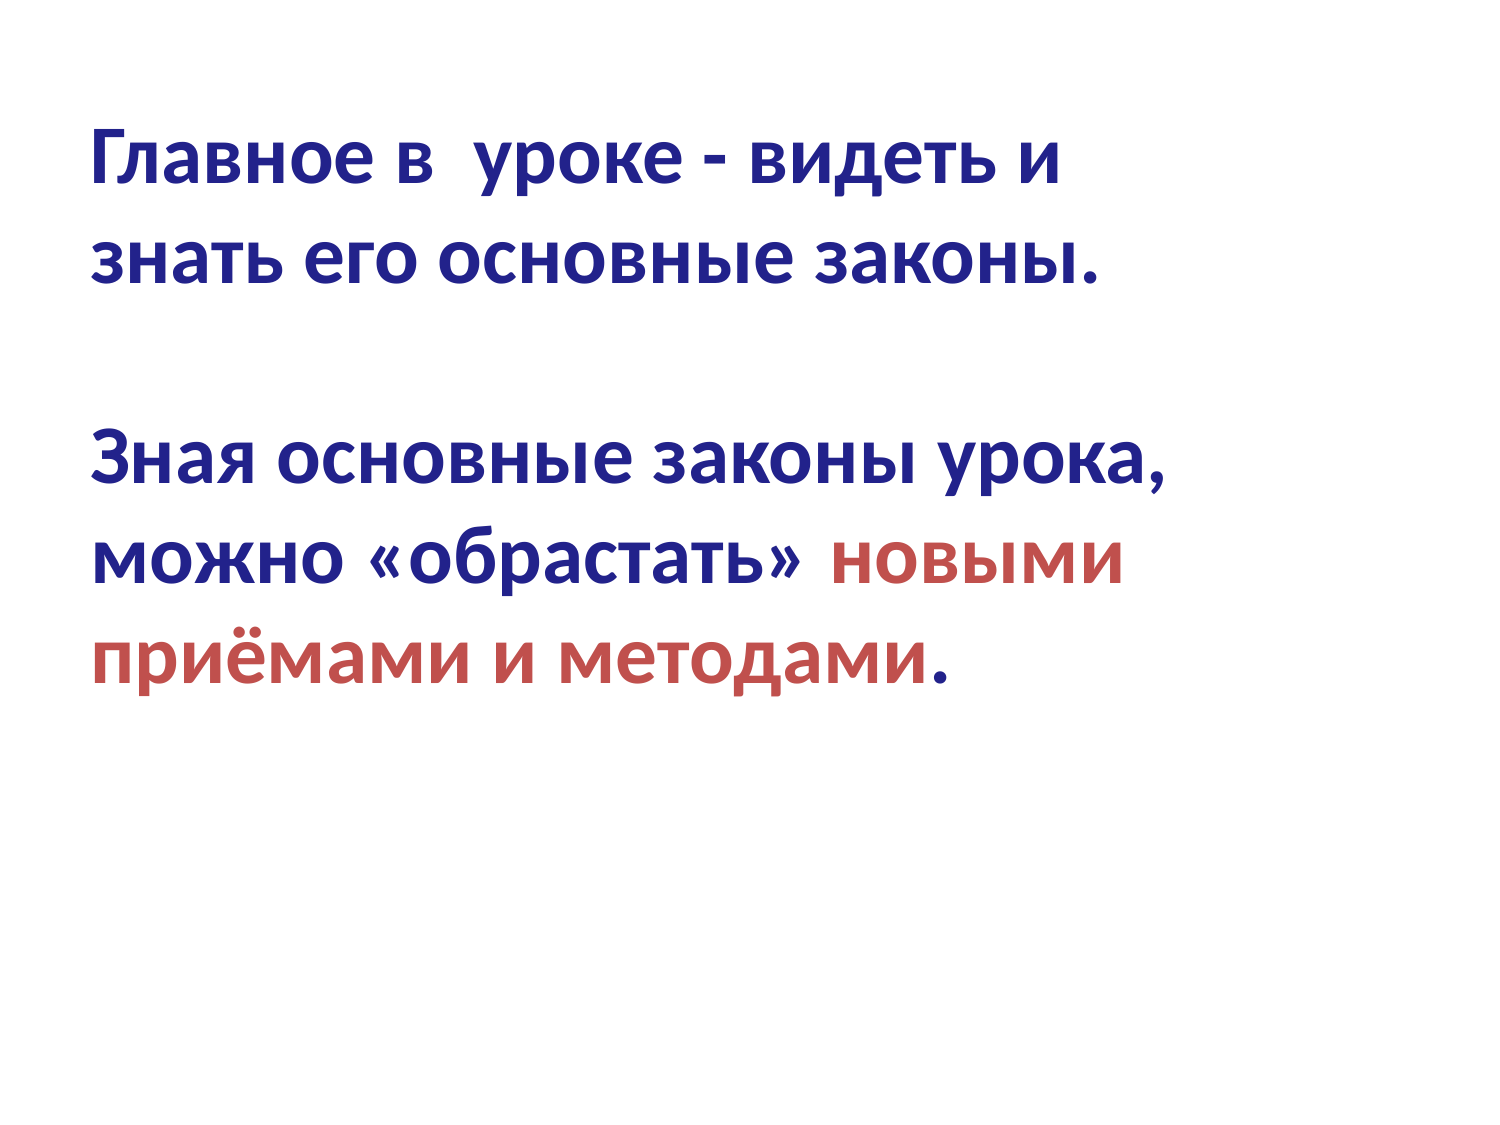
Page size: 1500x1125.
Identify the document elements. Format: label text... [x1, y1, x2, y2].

title Главное в уроке - видеть и знать его основные законы. Зная основные законы урока, можно «обрастать» новыми приёмами и методами. [75, 45, 1306, 997]
